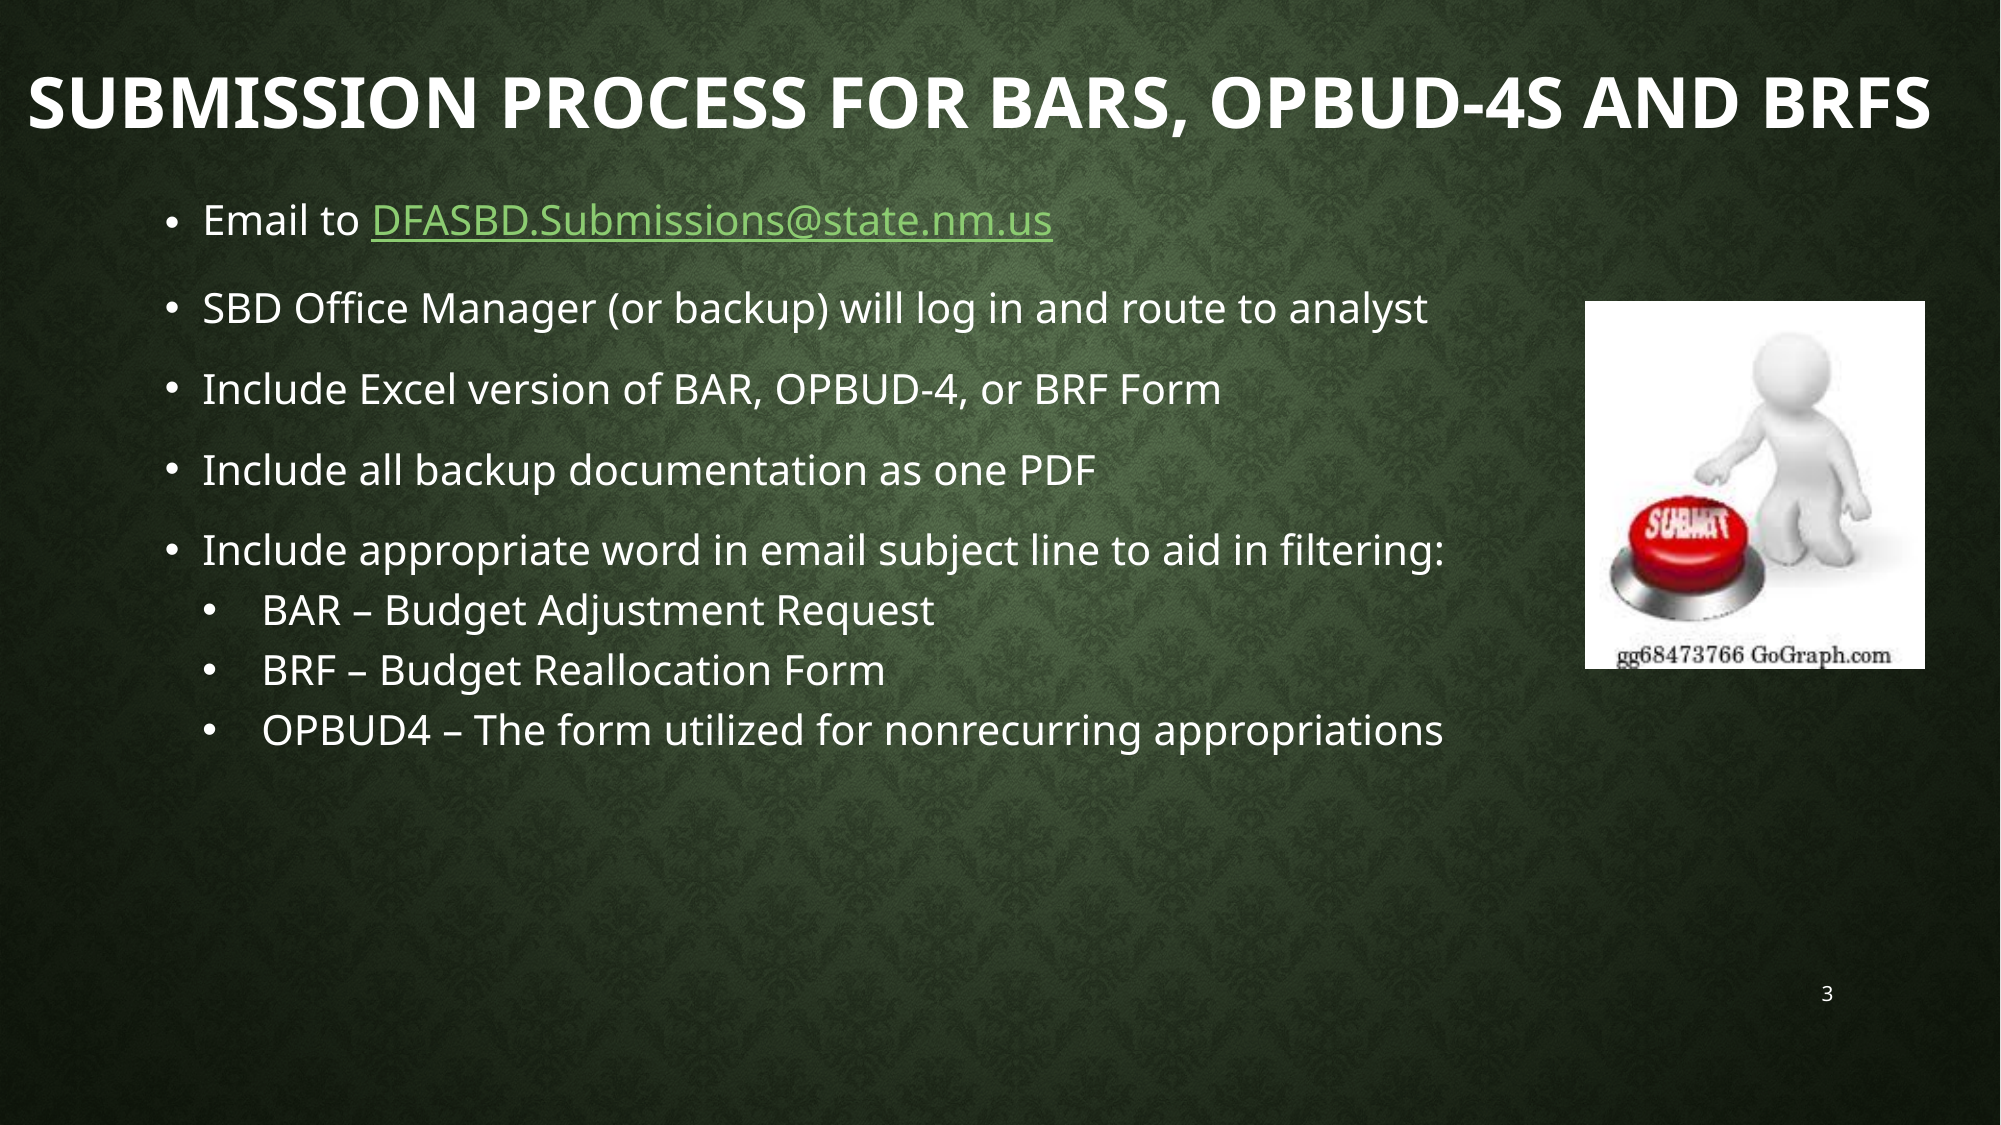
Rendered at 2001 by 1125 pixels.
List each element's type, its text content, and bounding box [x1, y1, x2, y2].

slide_number 3 [1724, 965, 1849, 1025]
picture [1584, 300, 1925, 669]
list Email to DFASBD.Submissions@state.nm.us SBD Office Manager (or backup) will log in and route to analyst Include Excel version of BAR, OPBUD-4, or BRF Form Include all backup documentation as one PDF Include appropriate word in email subject line to aid in filtering: BAR – Budget Adjustment Request BRF – Budget Reallocation Form OPBUD4 – The form utilized for nonrecurring appropriations [149, 174, 1849, 840]
title Submission process for BARs, OPBUD-4s and BRFs [0, 35, 1960, 175]
